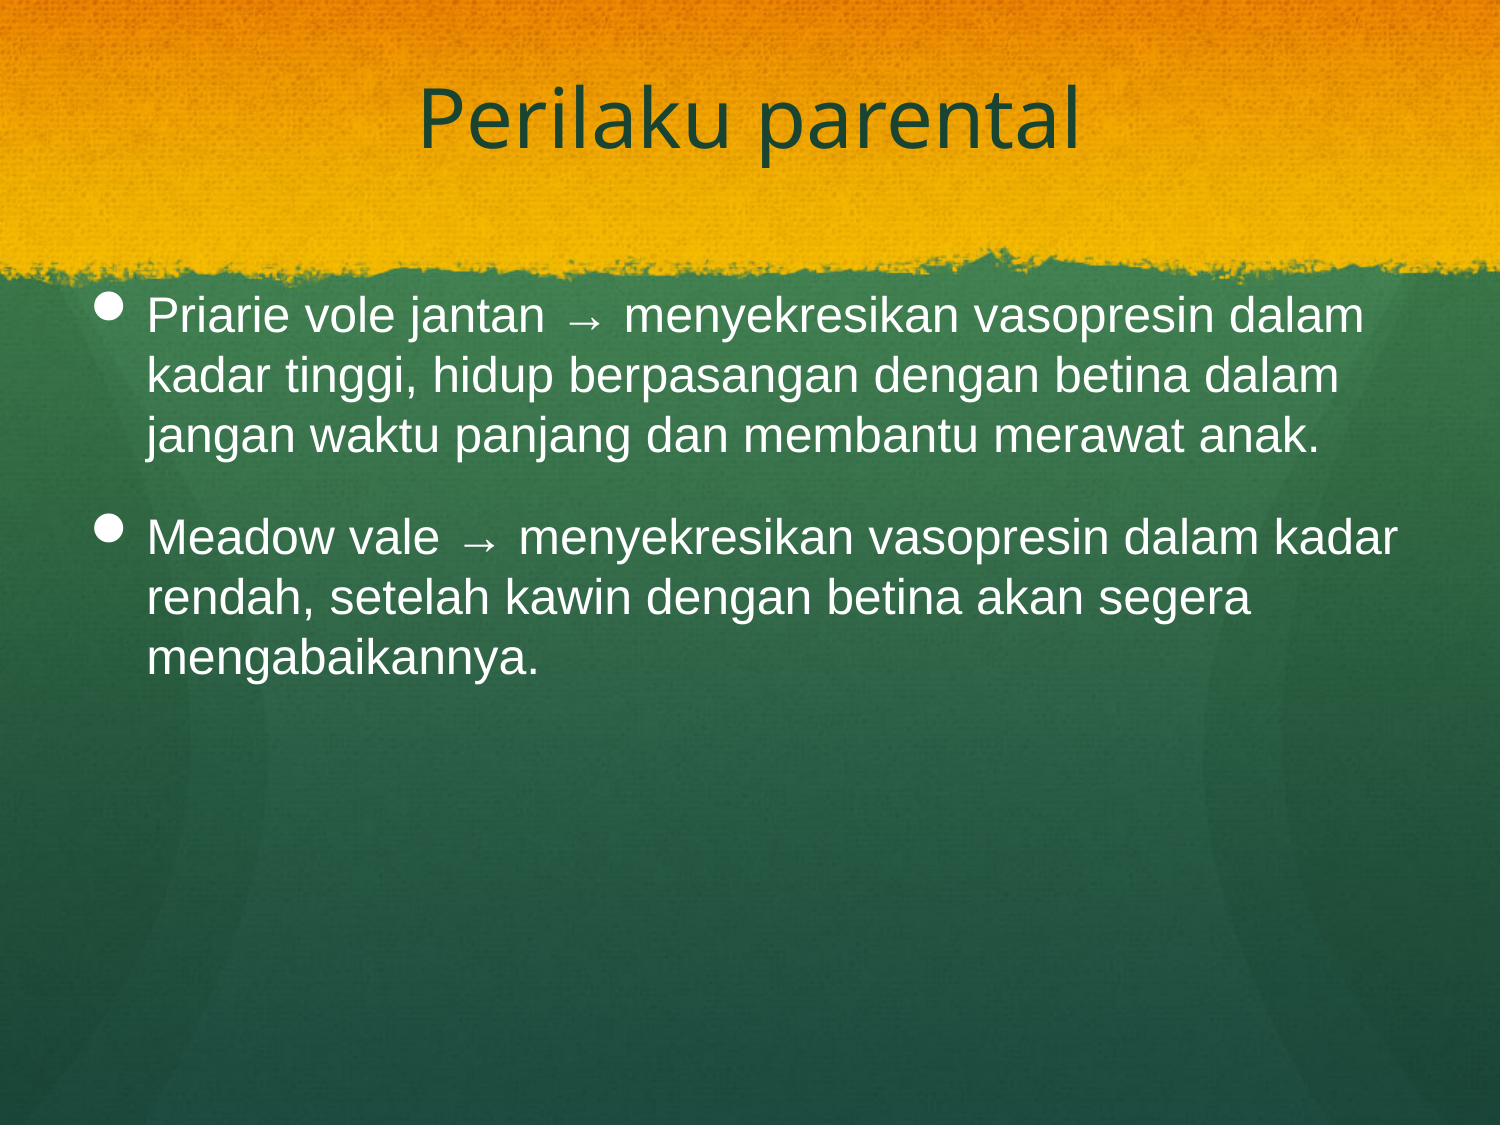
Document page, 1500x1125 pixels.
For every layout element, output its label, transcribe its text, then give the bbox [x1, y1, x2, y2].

list Priarie vole jantan → menyekresikan vasopresin dalam kadar tinggi, hidup berpasangan dengan betina dalam jangan waktu panjang dan membantu merawat anak. Meadow vale → menyekresikan vasopresin dalam kadar rendah, setelah kawin dengan betina akan segera mengabaikannya. [75, 275, 1425, 1125]
picture [0, 0, 1500, 1125]
title Perilaku parental [75, 45, 1425, 185]
